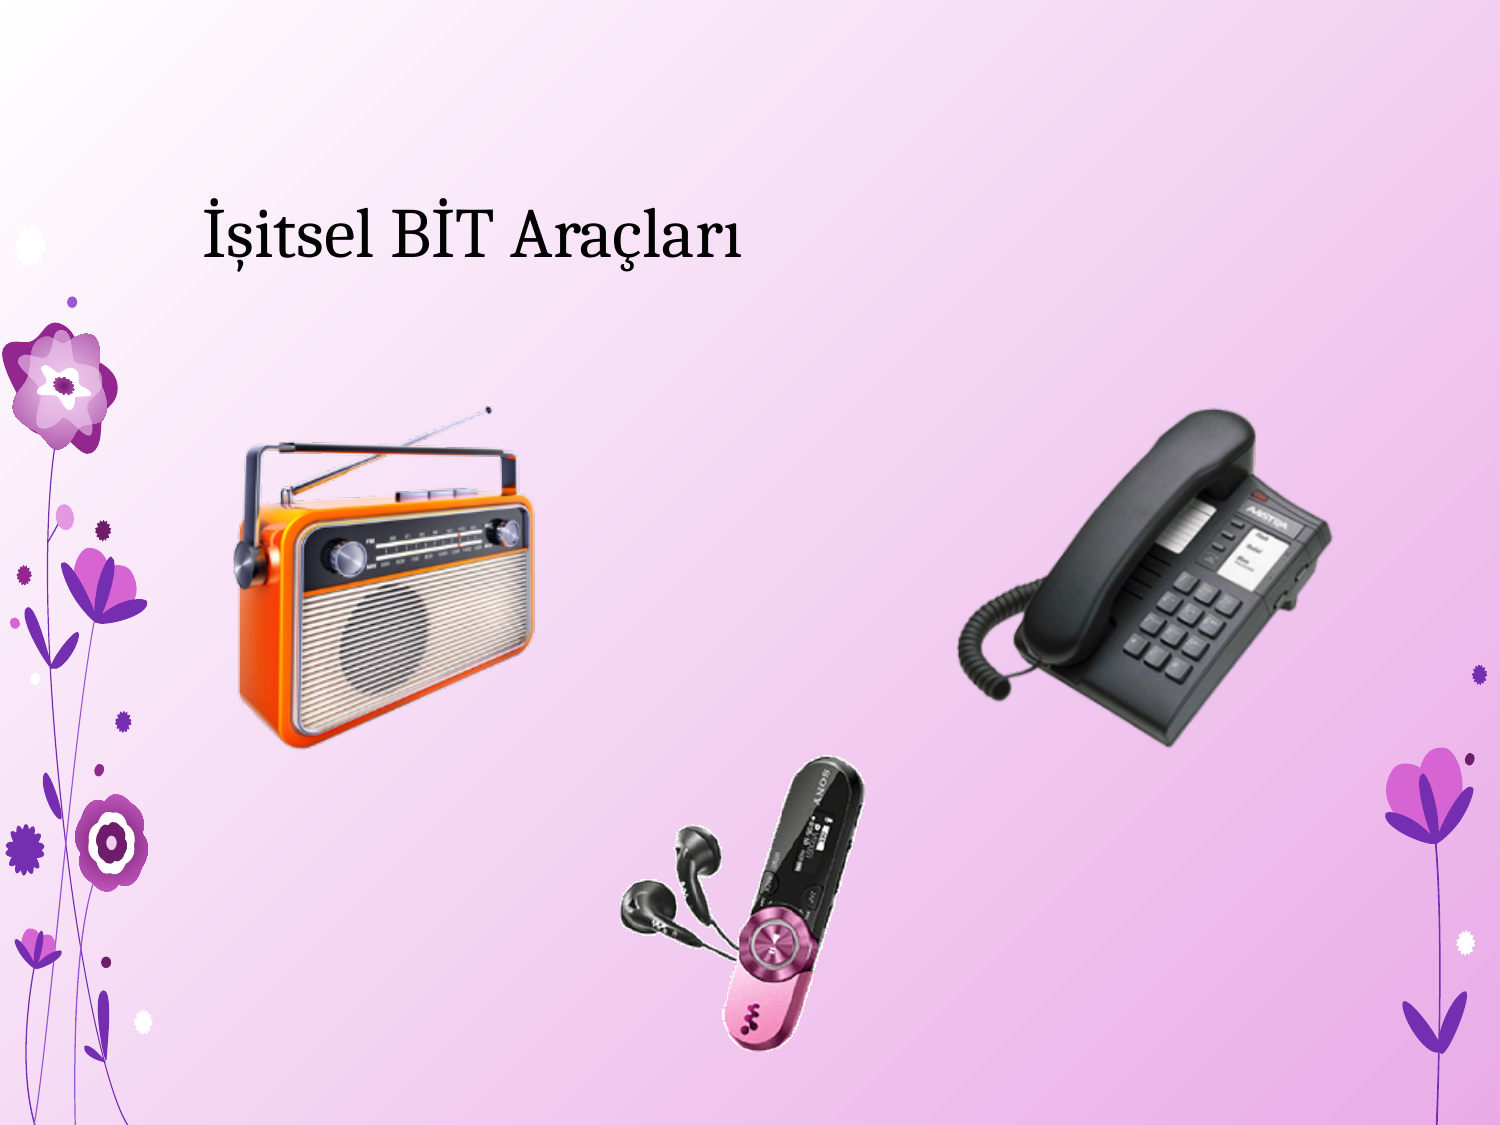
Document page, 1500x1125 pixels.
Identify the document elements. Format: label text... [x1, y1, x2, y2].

title İşitsel BİT Araçları [187, 92, 1313, 281]
picture [934, 366, 1356, 789]
picture [590, 739, 910, 1060]
picture [215, 405, 538, 750]
